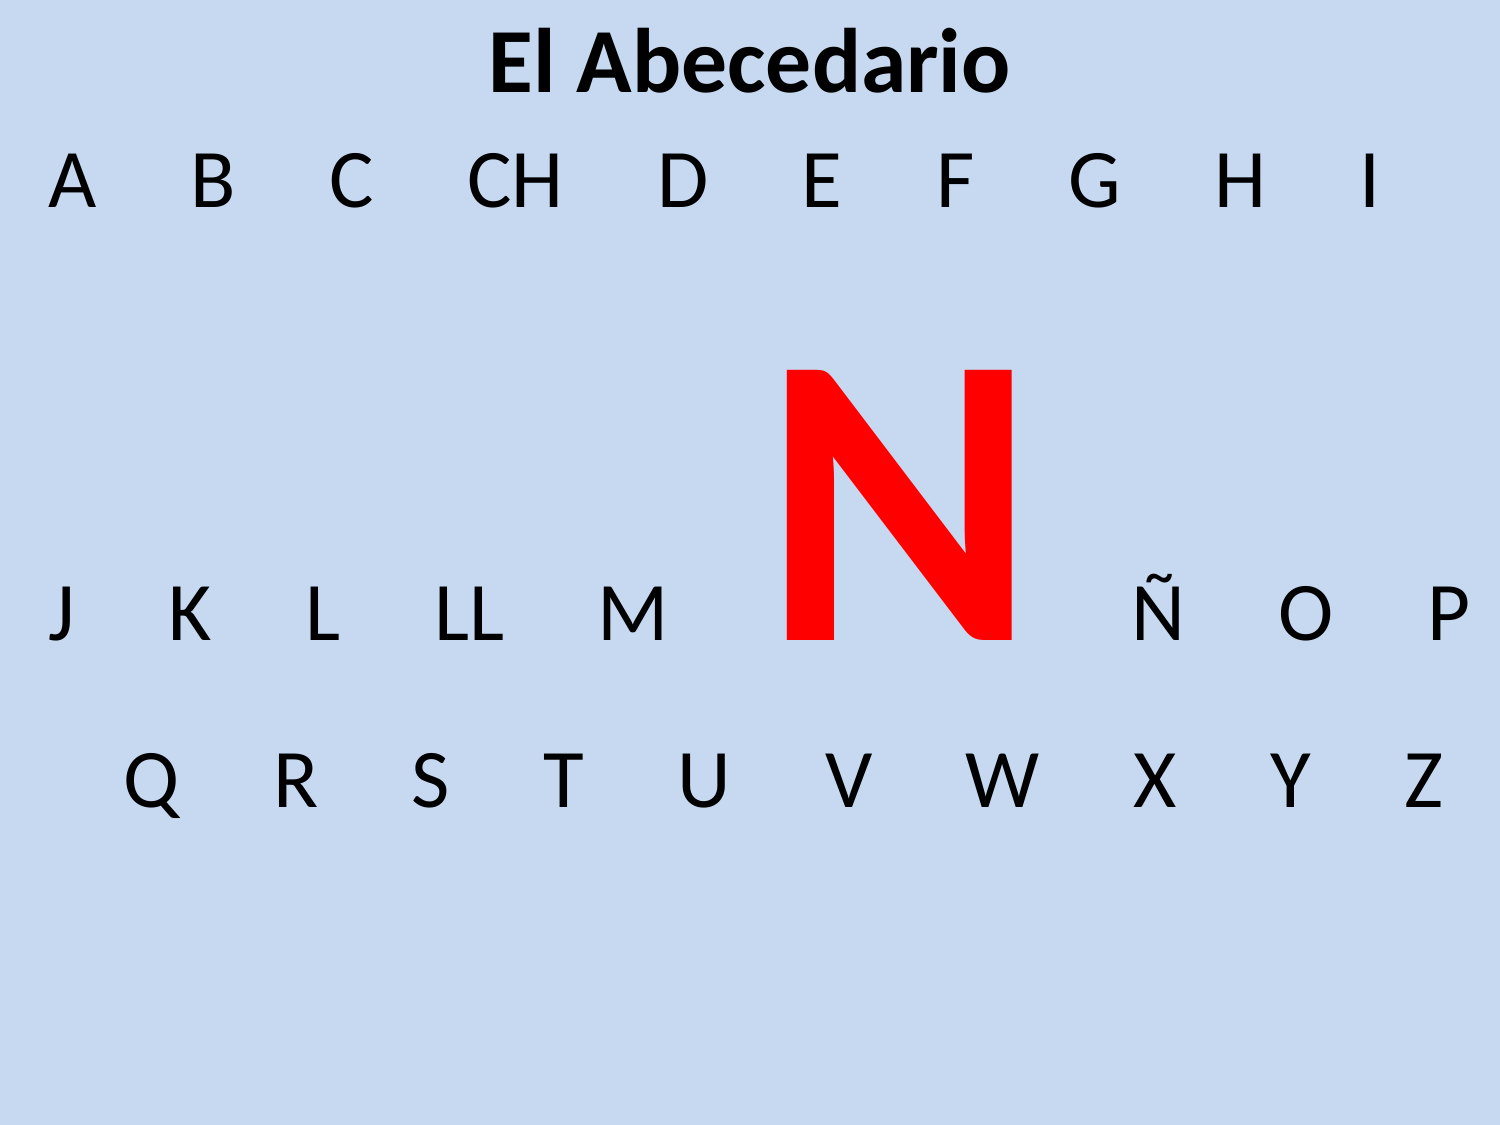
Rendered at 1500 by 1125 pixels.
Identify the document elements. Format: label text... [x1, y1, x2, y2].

title El Abecedario [0, 0, 1500, 158]
text_box A B C CH D E F G H I J K L LL M N Ñ O P Q R S T U V W X Y Z [33, 116, 1500, 1125]
